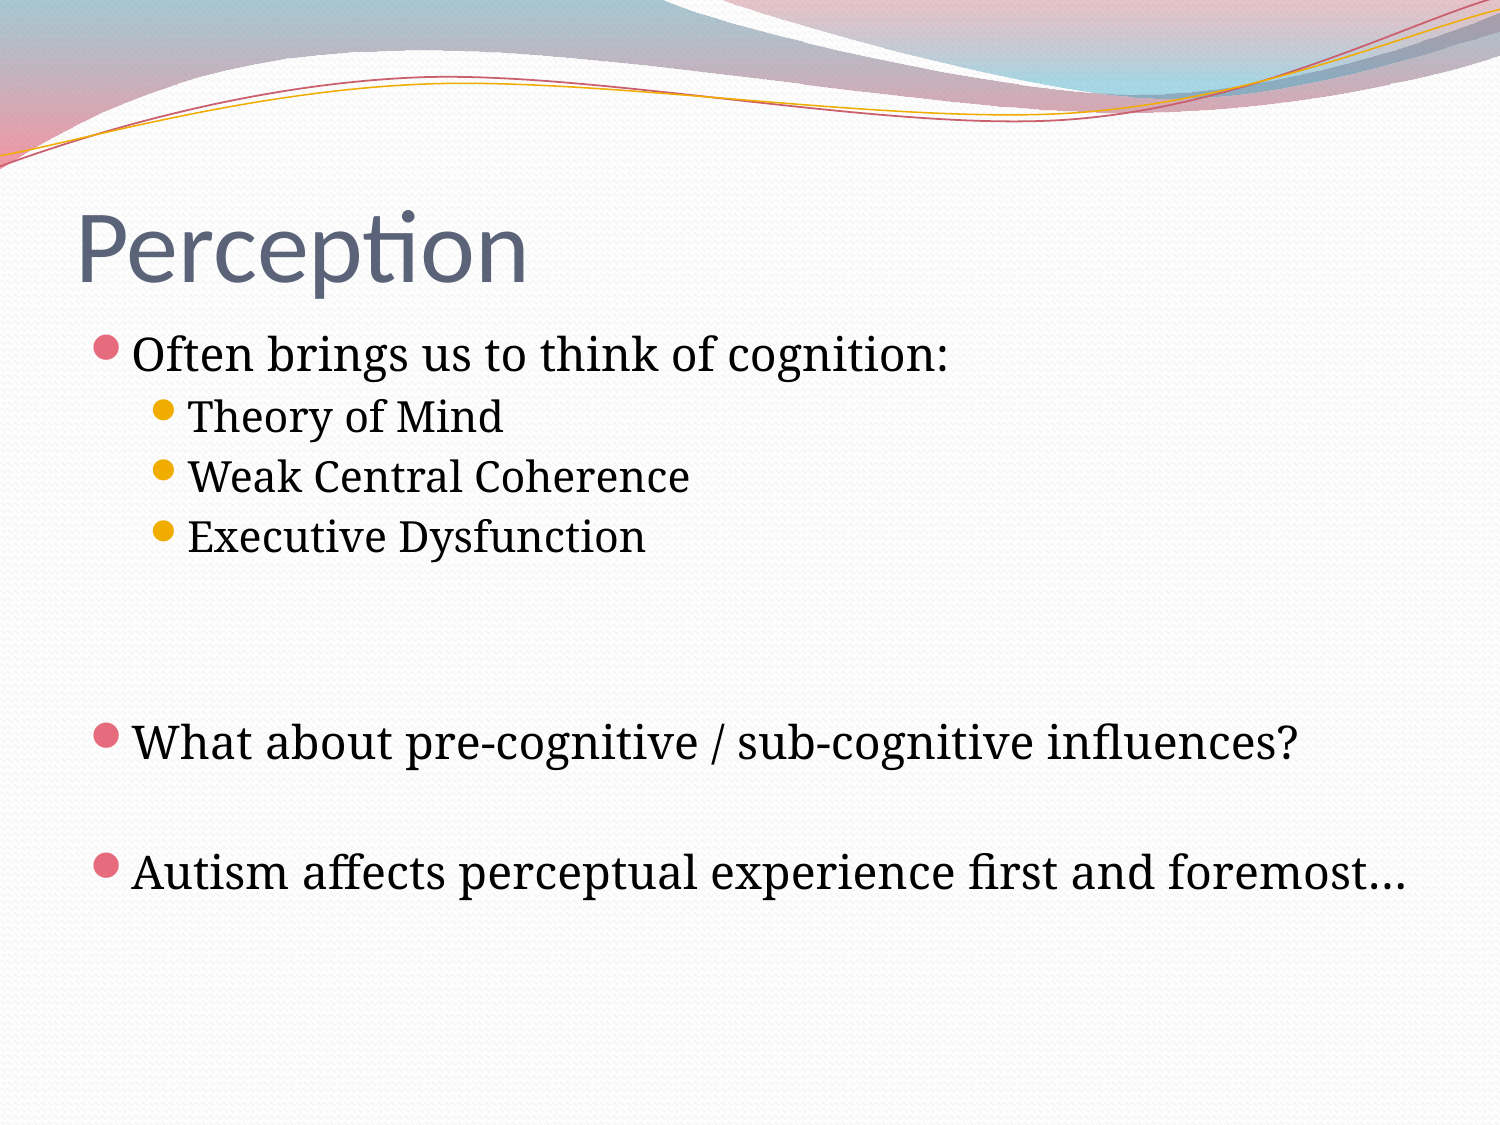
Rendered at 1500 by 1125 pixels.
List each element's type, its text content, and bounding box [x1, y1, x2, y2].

title Perception [75, 115, 1425, 303]
list Often brings us to think of cognition: Theory of Mind Weak Central Coherence Executive Dysfunction What about pre-cognitive / sub-cognitive influences? Autism affects perceptual experience first and foremost… [75, 317, 1425, 1038]
